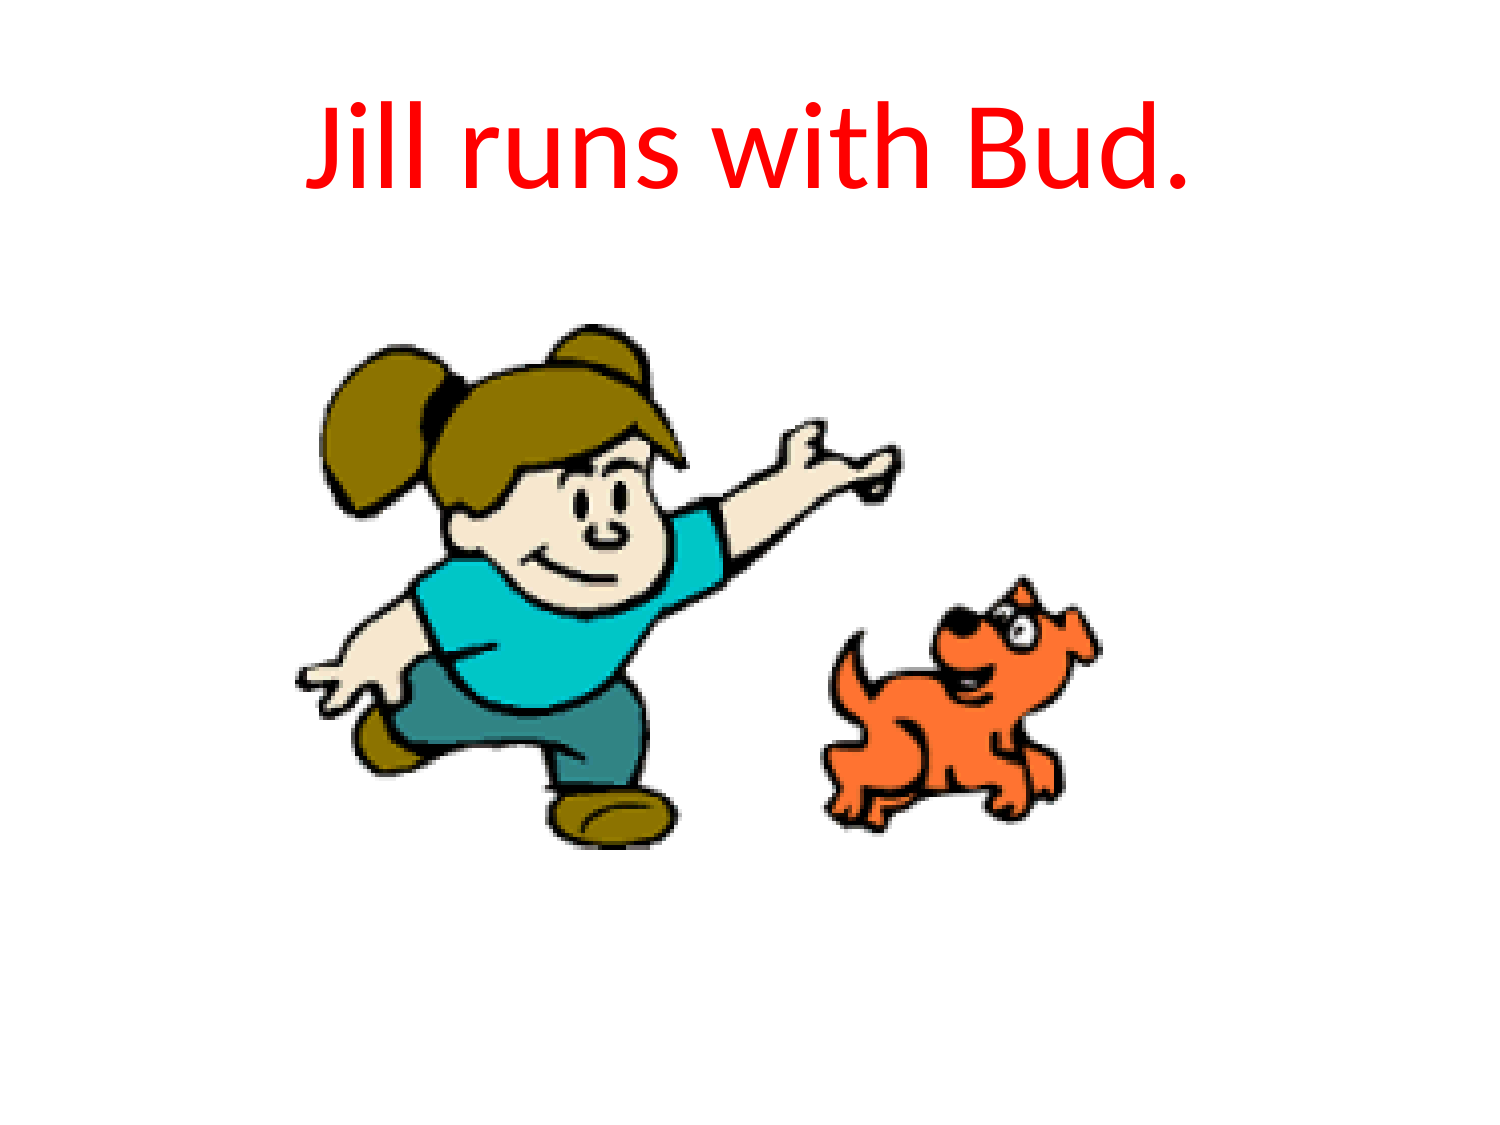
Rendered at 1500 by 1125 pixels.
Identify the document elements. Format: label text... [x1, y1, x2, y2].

picture [294, 324, 1104, 851]
title Jill runs with Bud. [75, 45, 1425, 233]
